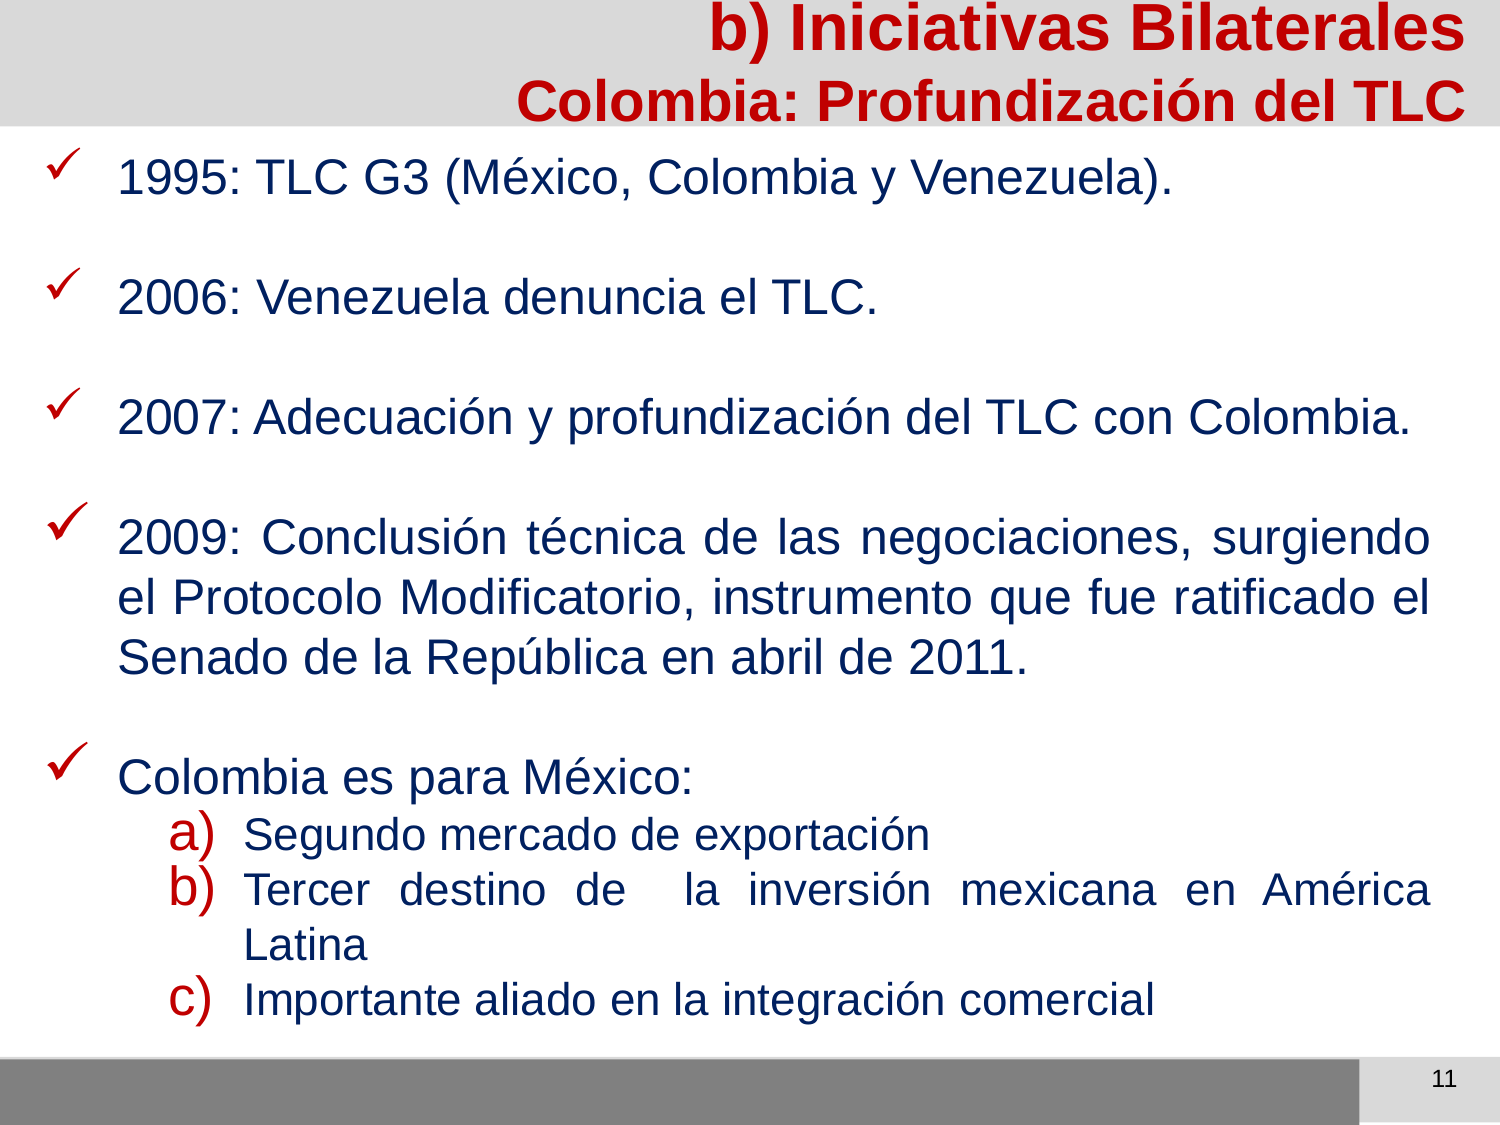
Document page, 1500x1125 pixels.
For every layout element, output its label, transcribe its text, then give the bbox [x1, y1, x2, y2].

text_box b) Iniciativas Bilaterales Colombia: Profundización del TLC [0, 26, 1483, 90]
text_box 1995: TLC G3 (México, Colombia y Venezuela). 2006: Venezuela denuncia el TLC. 2007: Adecuación y profundización del TLC con Colombia. 2009: Conclusión técnica de las negociaciones, surgiendo el Protocolo Modificatorio, instrumento que fue ratificado el Senado de la República en abril de 2011. Colombia es para México: Segundo mercado de exportación Tercer destino de la inversión mexicana en América Latina Importante aliado en la integración comercial [27, 137, 1447, 1024]
text_box 11 [1340, 1055, 1473, 1115]
